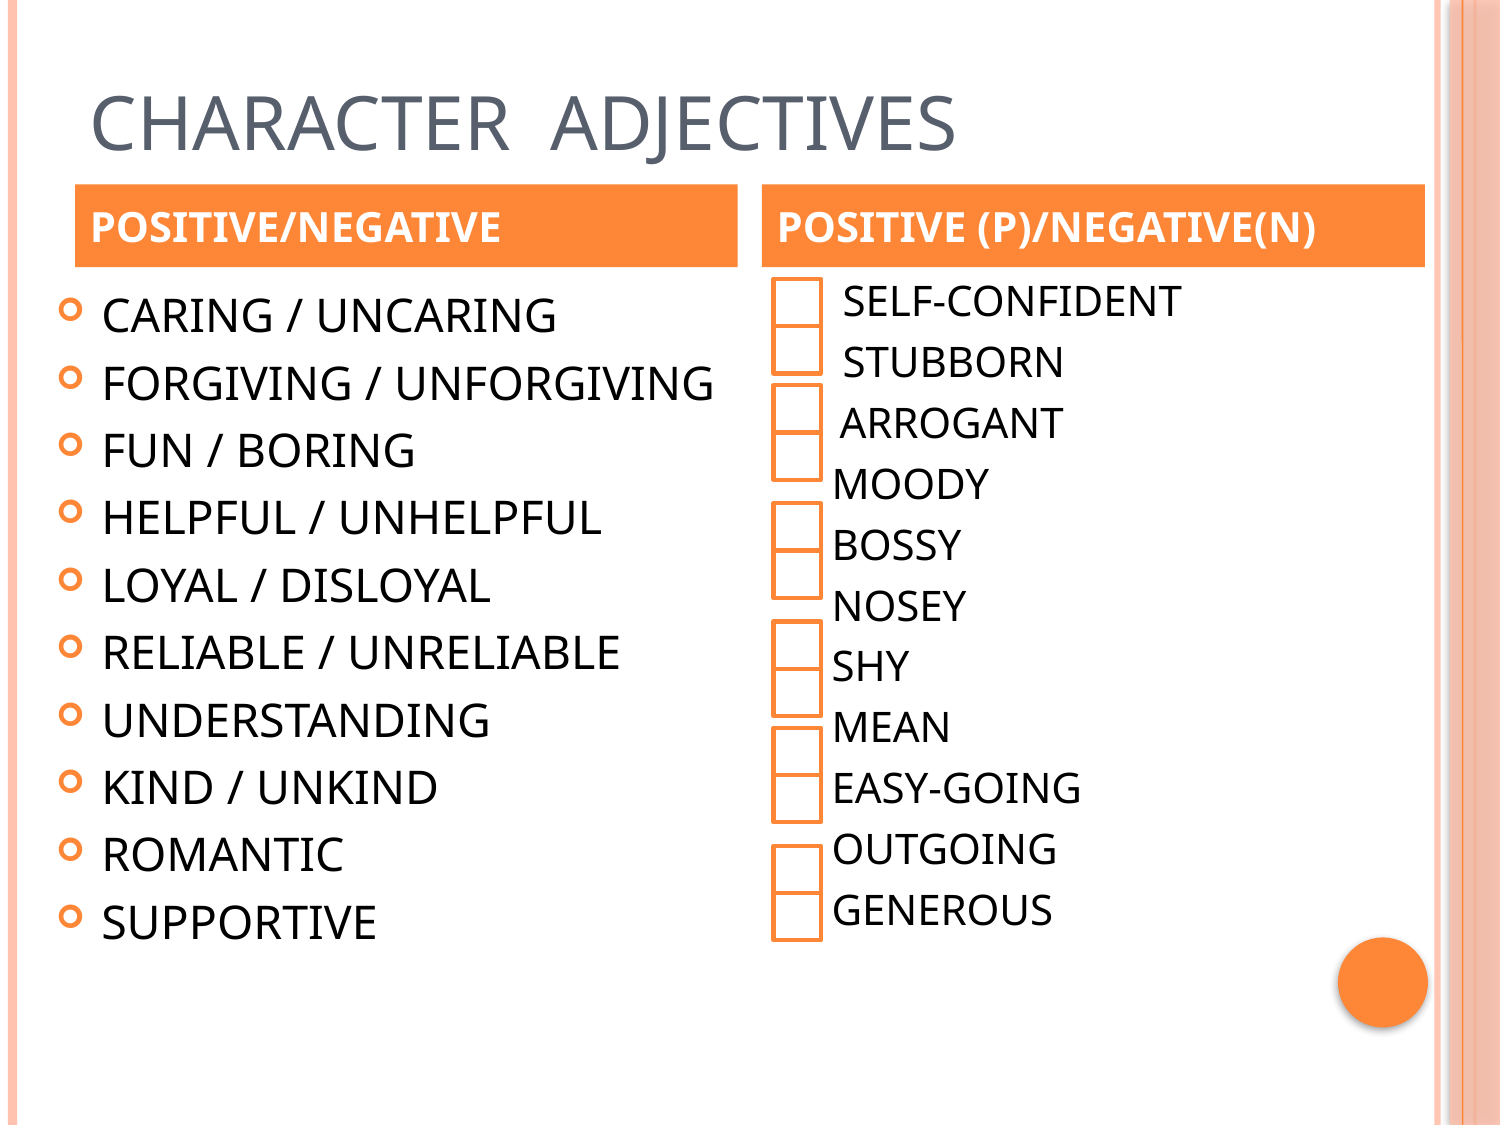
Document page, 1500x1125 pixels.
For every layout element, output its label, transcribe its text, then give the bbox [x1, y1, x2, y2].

text_box [771, 383, 823, 430]
text_box [771, 895, 823, 942]
text_box [771, 277, 823, 324]
text_box [771, 324, 823, 376]
text_box [771, 844, 823, 895]
text_box [771, 726, 823, 773]
text_box [771, 549, 823, 600]
list CARING / UNCARING FORGIVING / UNFORGIVING FUN / BORING HELPFUL / UNHELPFUL LOYAL / DISLOYAL RELIABLE / UNRELIABLE UNDERSTANDING KIND / UNKIND ROMANTIC SUPPORTIVE [41, 278, 738, 1005]
title CHARACTER ADJECTIVES [75, 44, 1313, 173]
list SELF-CONFIDENT STUBBORN ARROGANT MOODY BOSSY NOSEY SHY MEAN EASY-GOING OUTGOING GENEROUS [761, 268, 1425, 1005]
text_box [771, 430, 823, 482]
text_box [771, 619, 823, 667]
text_box [771, 501, 823, 549]
list POSITIVE (P)/NEGATIVE(N) [761, 184, 1425, 268]
text_box [771, 773, 823, 824]
list POSITIVE/NEGATIVE [75, 184, 738, 268]
text_box [771, 667, 823, 718]
